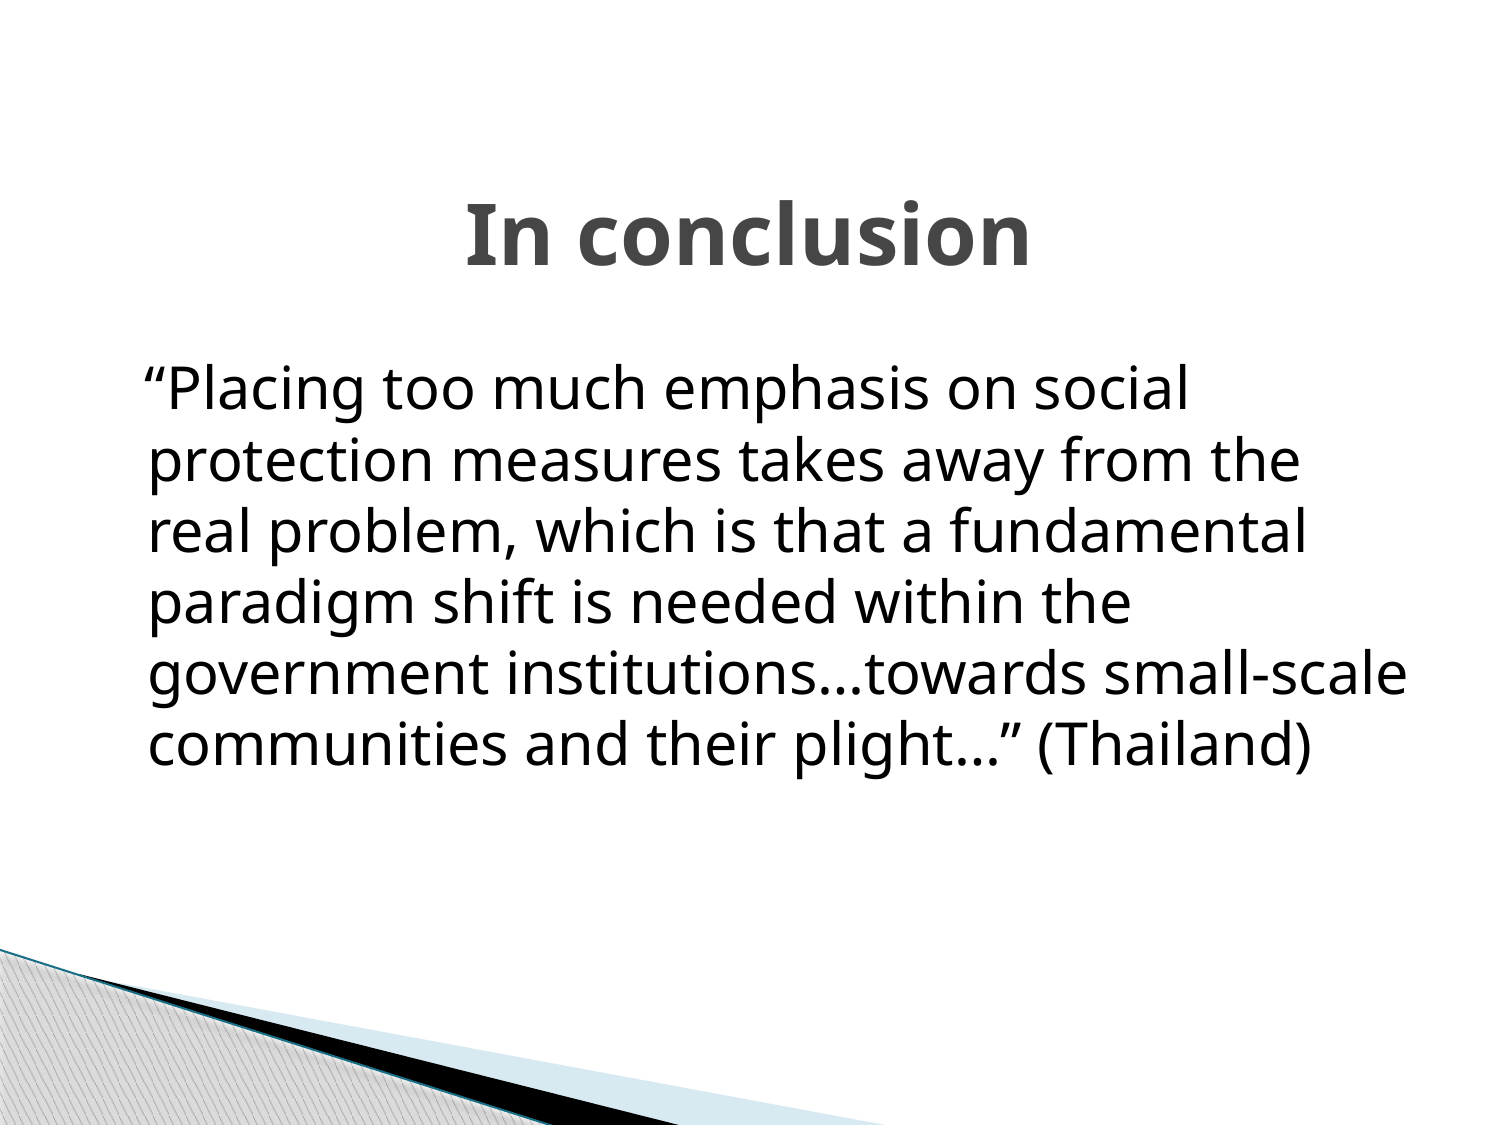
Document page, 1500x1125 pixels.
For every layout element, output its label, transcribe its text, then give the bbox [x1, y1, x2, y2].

title In conclusion [75, 137, 1425, 325]
list “Placing too much emphasis on social protection measures takes away from the real problem, which is that a fundamental paradigm shift is needed within the government institutions…towards small-scale communities and their plight…” (Thailand) [75, 342, 1438, 813]
